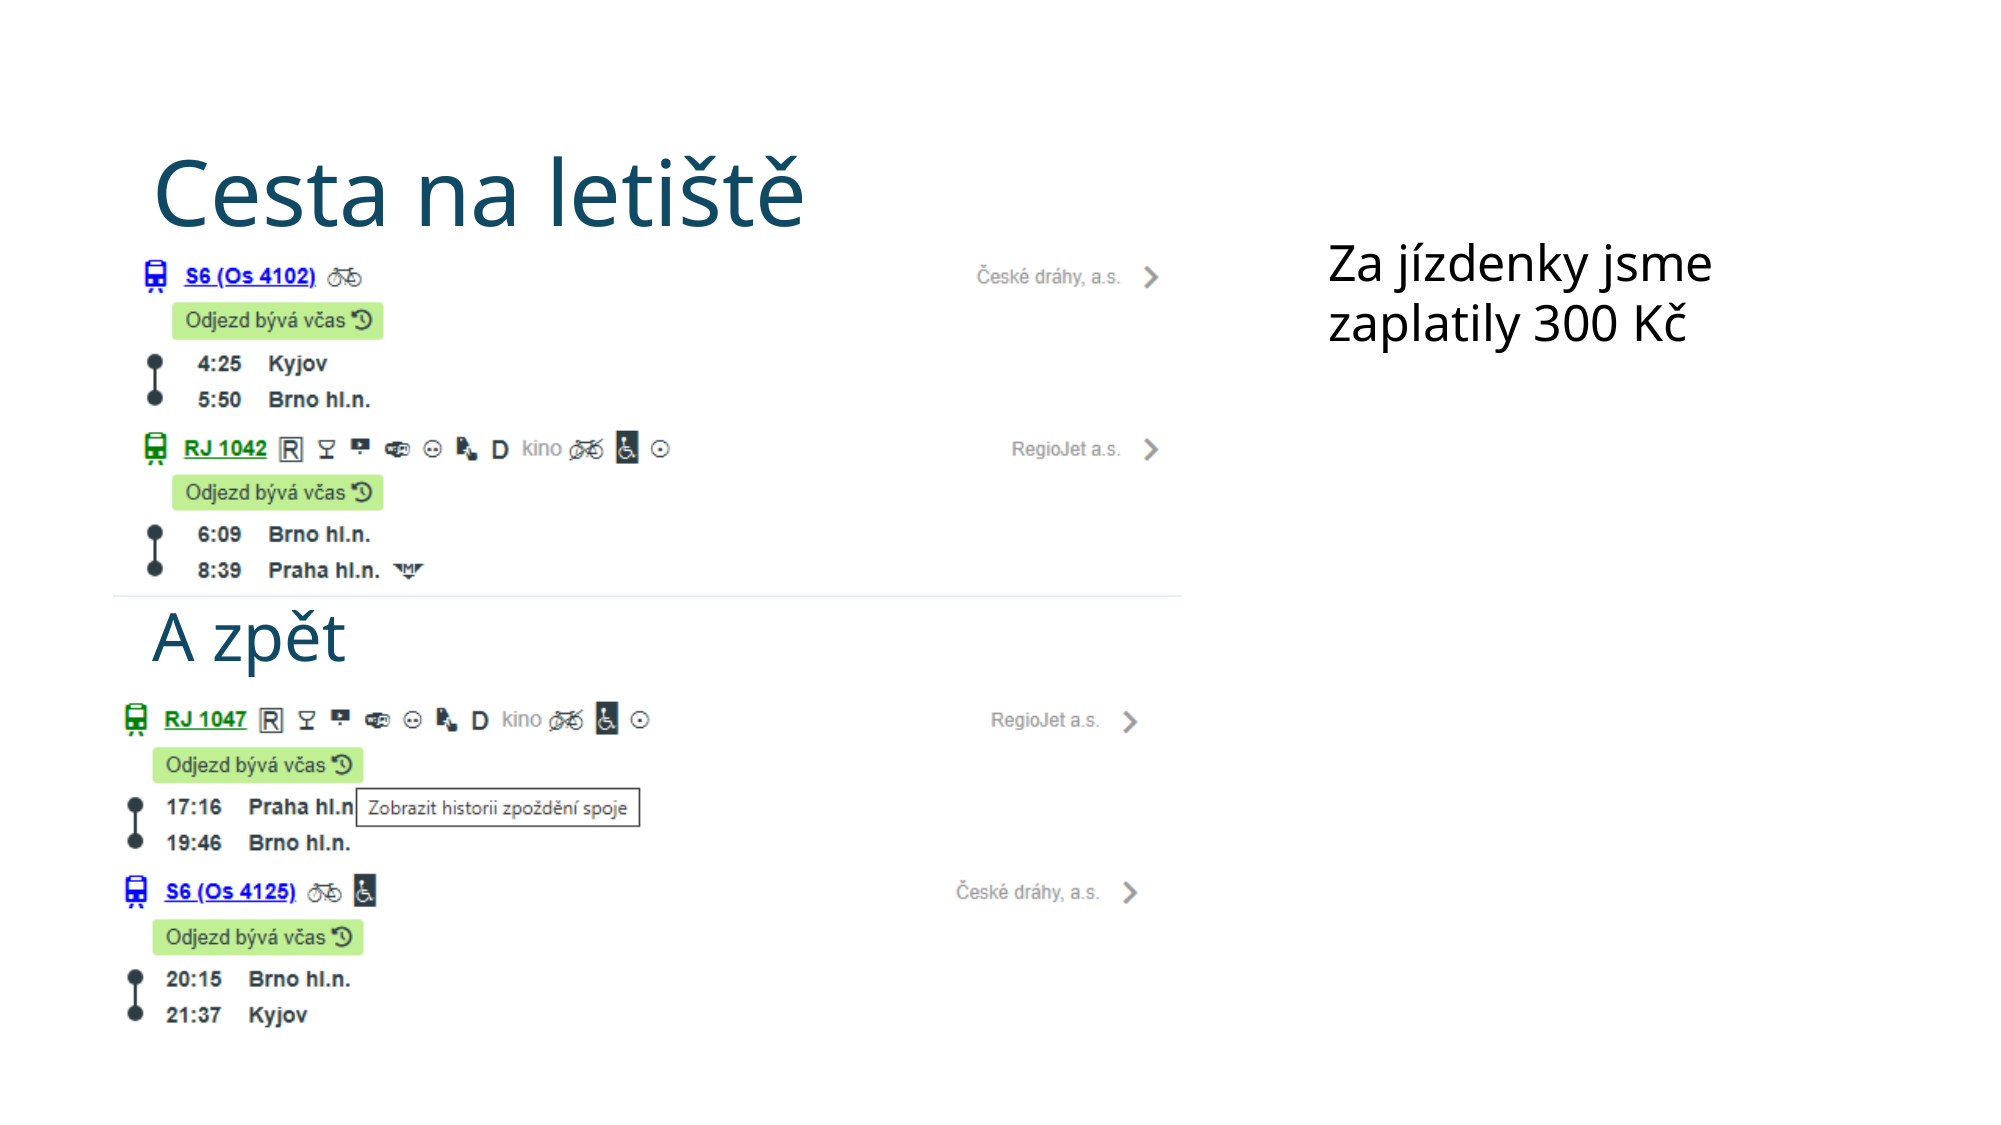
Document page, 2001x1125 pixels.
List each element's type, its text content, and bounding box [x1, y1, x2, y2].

picture [113, 253, 1182, 597]
picture [94, 690, 1162, 1037]
text_box Za jízdenky jsme zaplatily 300 Kč [1313, 224, 1932, 359]
title Cesta na letiště [137, 111, 1863, 282]
list A zpět [137, 596, 1863, 1014]
